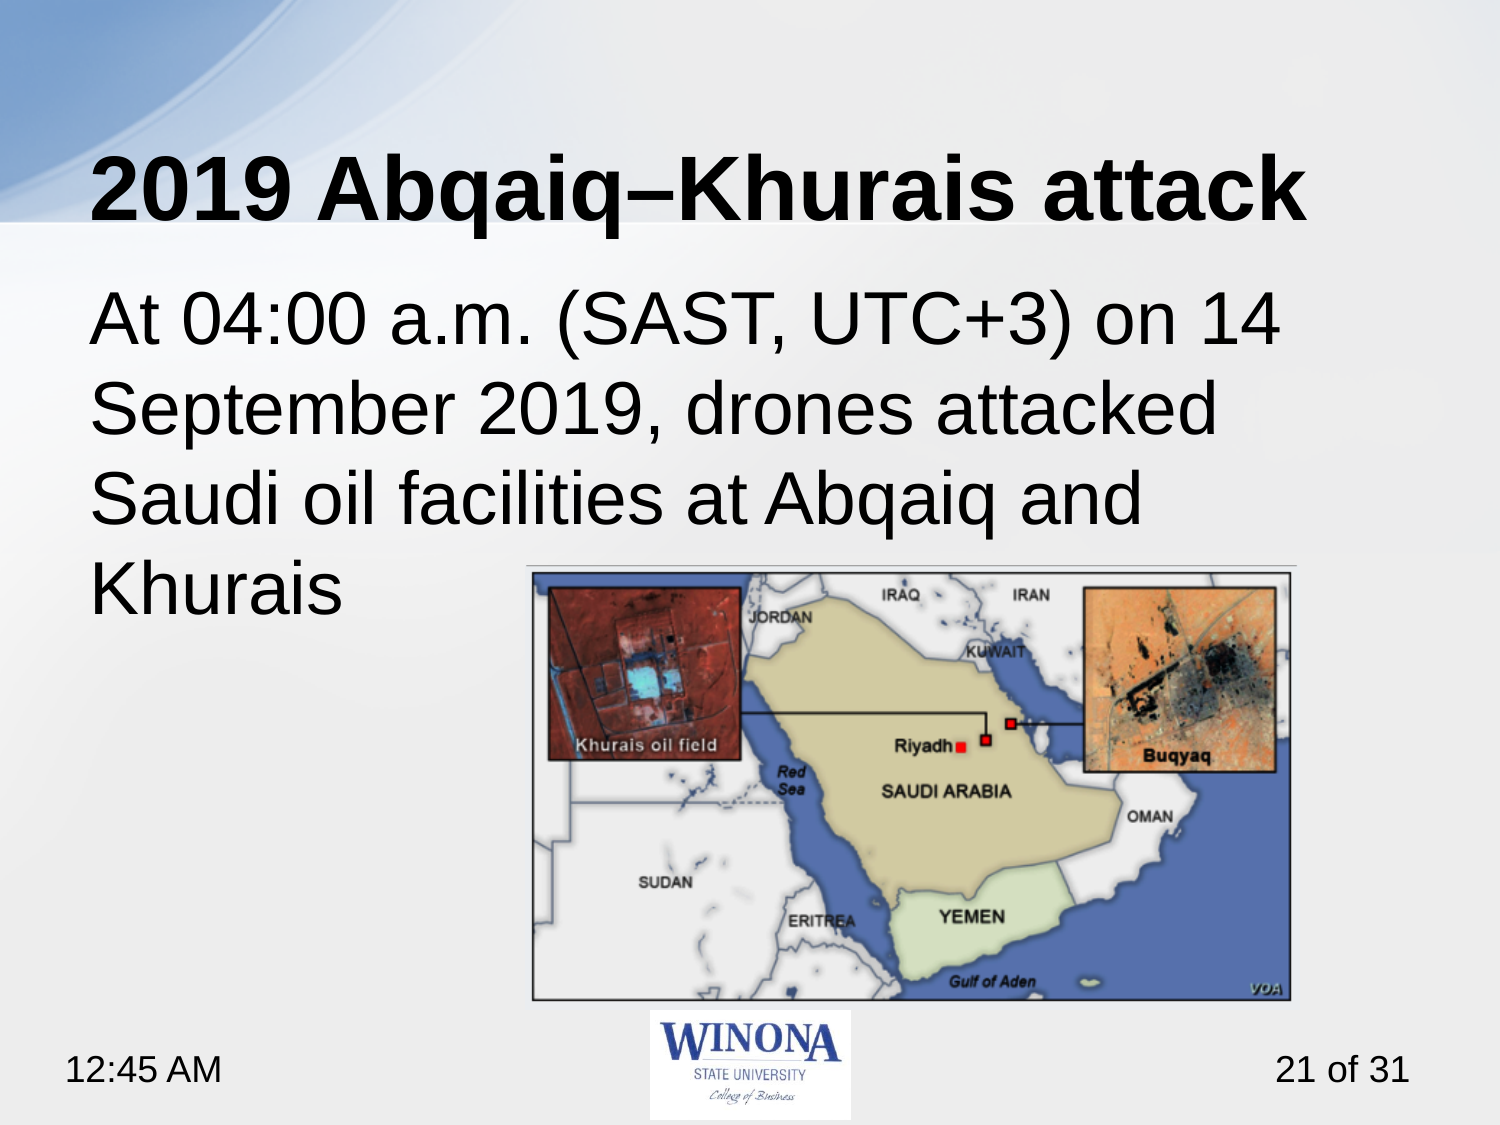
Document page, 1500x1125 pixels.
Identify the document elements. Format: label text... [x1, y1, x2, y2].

picture [0, 0, 1500, 1125]
list At 04:00 a.m. (SAST, UTC+3) on 14 September 2019, drones attacked Saudi oil facilities at Abqaiq and Khurais [75, 262, 1426, 1005]
title 2019 Abqaiq–Khurais attack [75, 58, 1425, 247]
